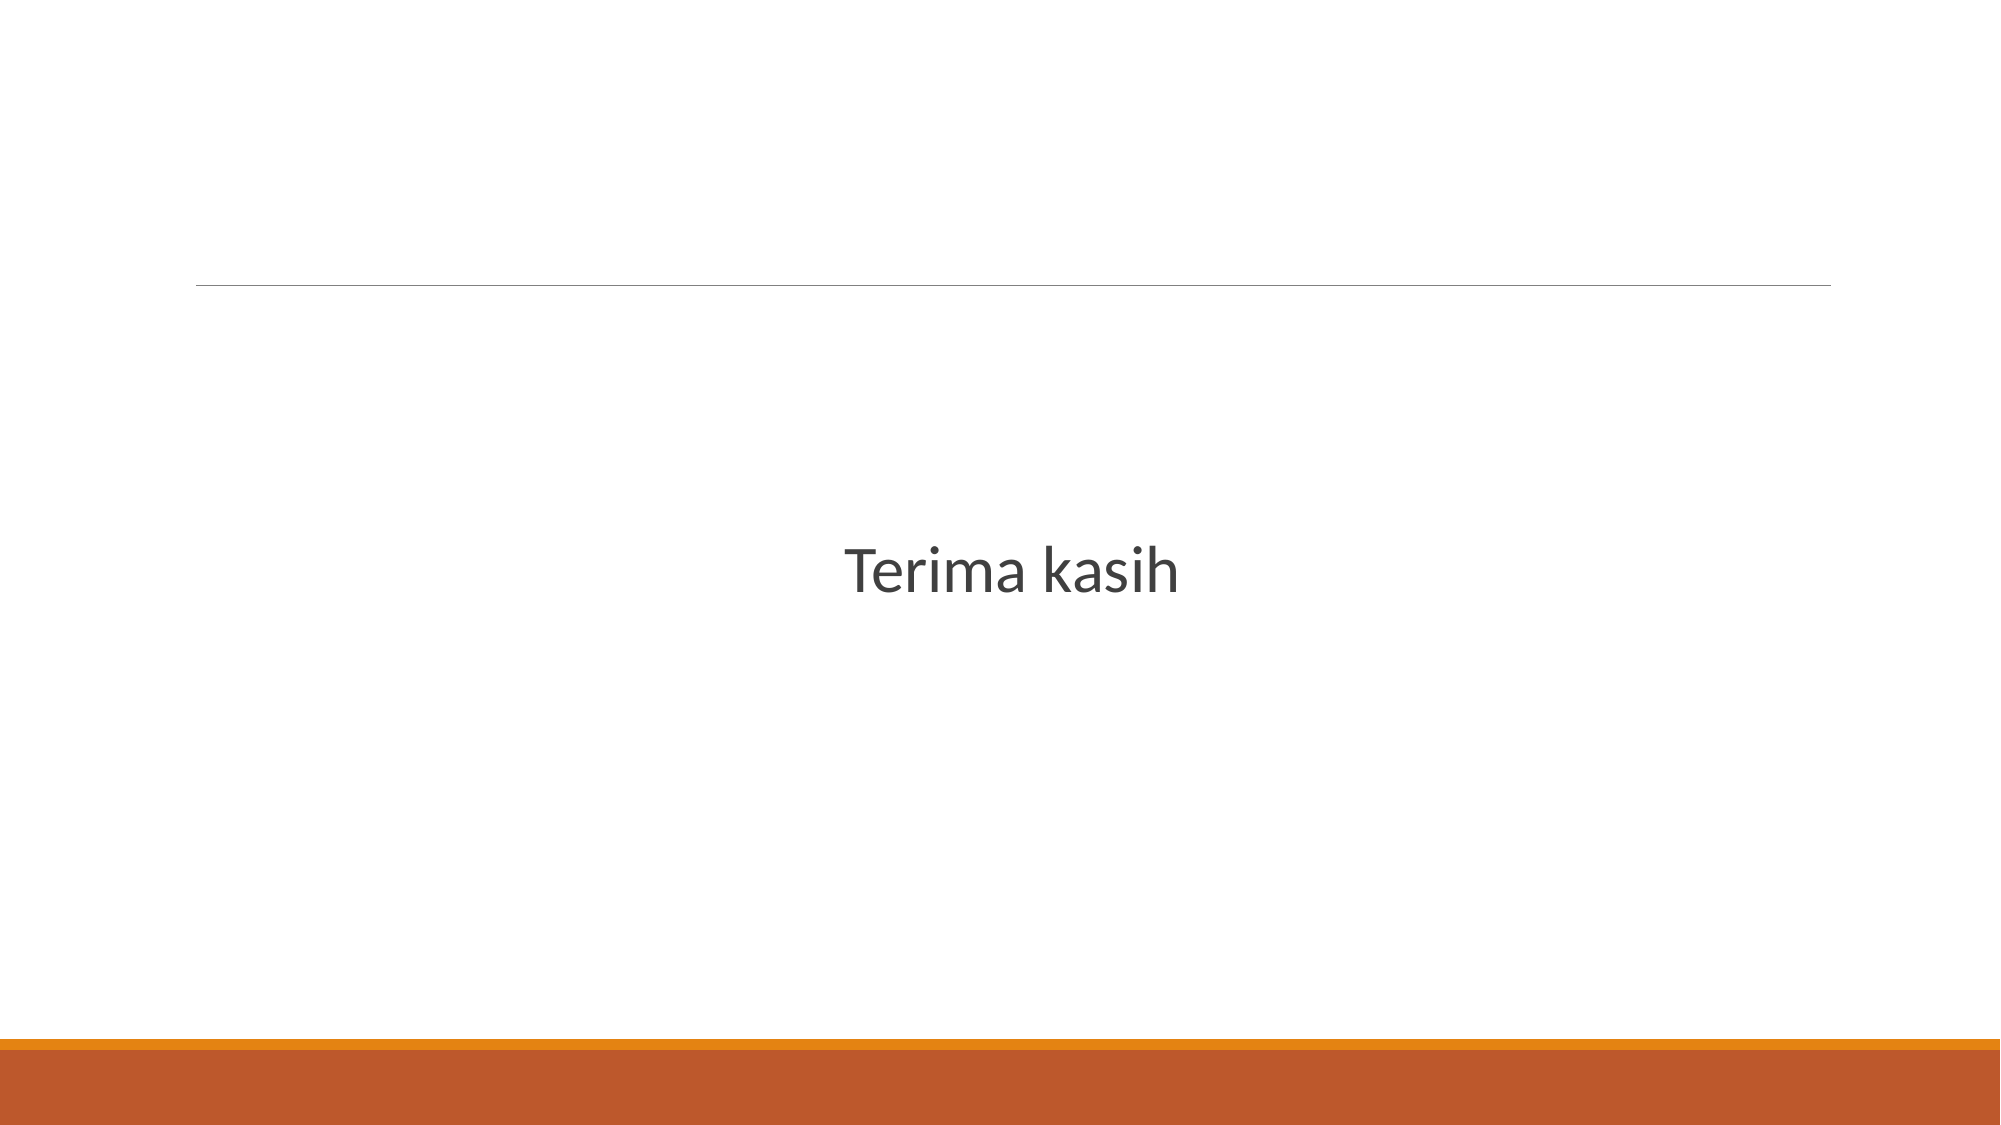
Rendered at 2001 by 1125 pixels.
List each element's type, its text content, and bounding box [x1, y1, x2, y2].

list Terima kasih [180, 527, 1830, 963]
